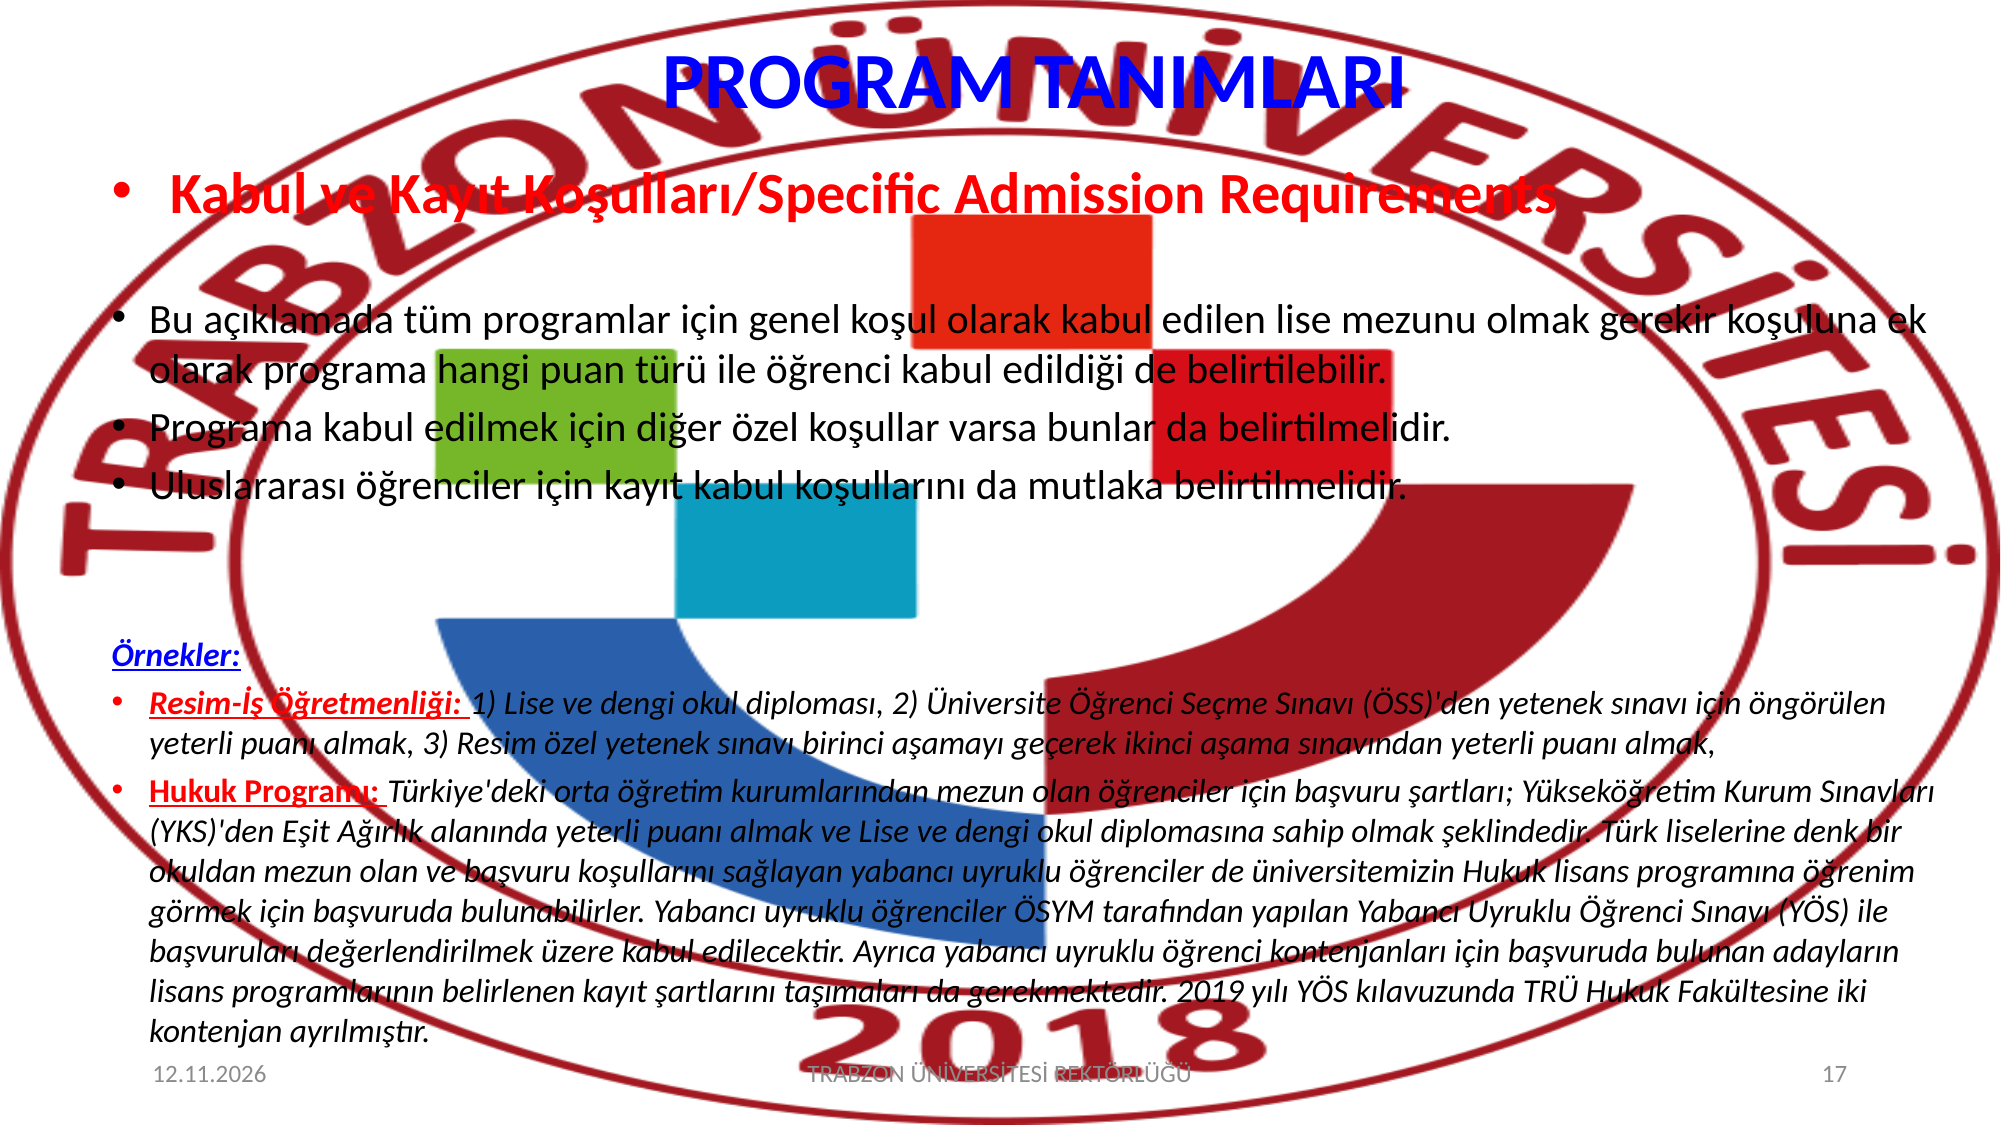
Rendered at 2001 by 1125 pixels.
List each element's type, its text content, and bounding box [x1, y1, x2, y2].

picture [0, 0, 2001, 1125]
slide_number 17 [1412, 1042, 1863, 1103]
title PROGRAM TANIMLARI [172, 31, 1898, 134]
footer TRABZON ÜNİVERSİTESİ REKTÖRLÜĞÜ [662, 1042, 1338, 1103]
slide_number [137, 1042, 588, 1103]
list Kabul ve Kayıt Koşulları/Specific Admission Requirements Bu açıklamada tüm programlar için genel koşul olarak kabul edilen lise mezunu olmak gerekir koşuluna ek olarak programa hangi puan türü ile öğrenci kabul edildiği de belirtilebilir. Programa kabul edilmek için diğer özel koşullar varsa bunlar da belirtilmelidir. Uluslararası öğrenciler için kayıt kabul koşullarını da mutlaka belirtilmelidir. Örnekler: Resim-İş Öğretmenliği: 1) Lise ve dengi okul diploması, 2) Üniversite Öğrenci Seçme Sınavı (ÖSS)'den yetenek sınavı için öngörülen yeterli puanı almak, 3) Resim özel yetenek sınavı birinci aşamayı geçerek ikinci aşama sınavından yeterli puanı almak, Hukuk Programı: Türkiye'deki orta öğretim kurumlarından mezun olan öğrenciler için başvuru şartları; Yükseköğretim Kurum Sınavları (YKS)'den Eşit Ağırlık alanında yeterli puanı almak ve Lise ve dengi okul diplomasına sahip olmak şeklindedir. Türk liselerine denk bir okuldan mezun olan ve başvuru koşullarını sağlayan yabancı uyruklu öğrenciler de üniversitemizin Hukuk lisans programına öğrenim görmek için başvuruda bulunabilirler. Yabancı uyruklu öğrenciler ÖSYM tarafından yapılan Yabancı Uyruklu Öğrenci Sınavı (YÖS) ile başvuruları değerlendirilmek üzere kabul edilecektir. Ayrıca yabancı uyruklu öğrenci kontenjanları için başvuruda bulunan adayların lisans programlarının belirlenen kayıt şartlarını taşımaları da gerekmektedir. 2019 yılı YÖS kılavuzunda TRÜ Hukuk Fakültesine iki kontenjan ayrılmıştır. [96, 147, 1969, 1043]
